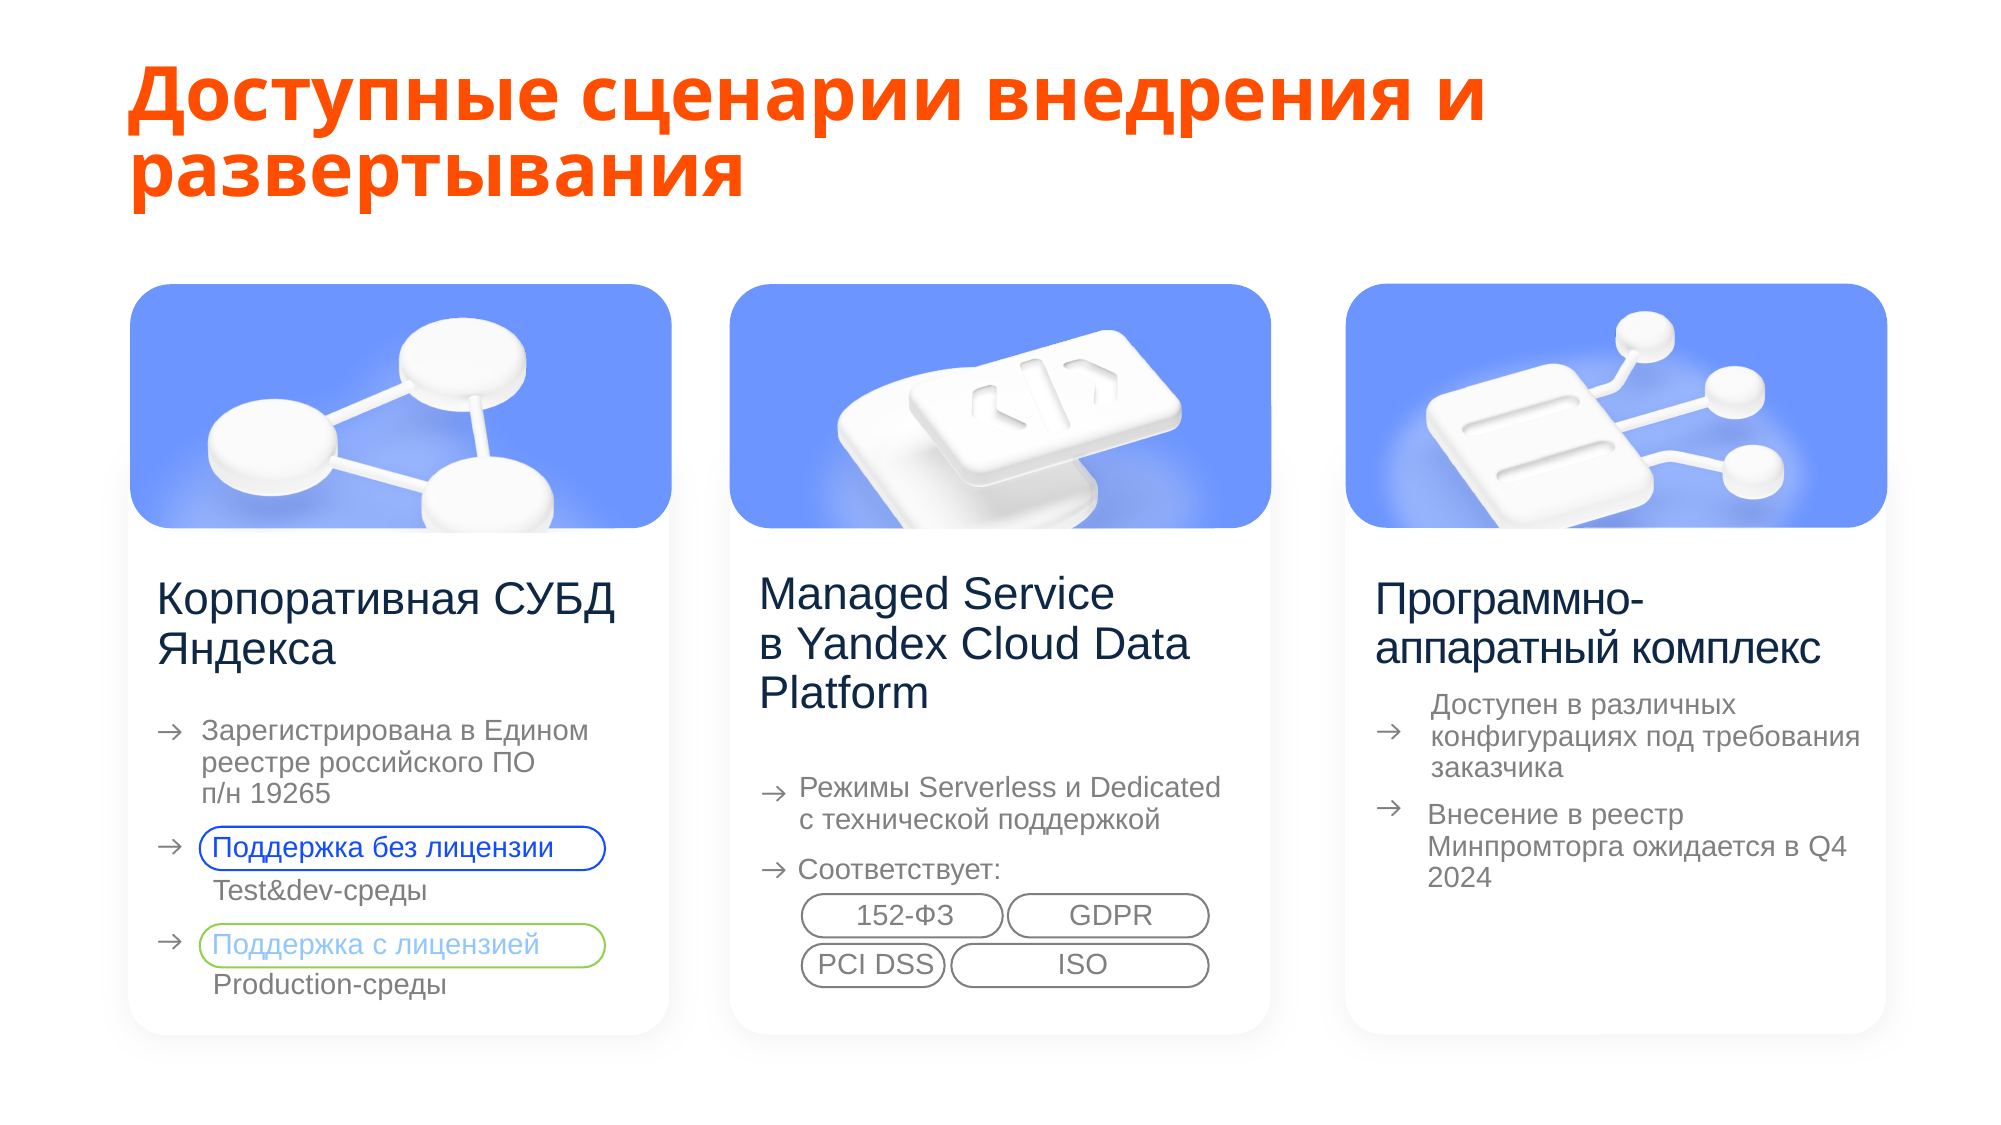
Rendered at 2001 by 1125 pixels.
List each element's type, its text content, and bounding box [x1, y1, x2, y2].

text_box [128, 257, 672, 1036]
text_box Доступные сценарии внедрения и развертывания [120, 0, 2000, 310]
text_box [1345, 246, 1946, 1035]
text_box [729, 282, 1345, 1035]
